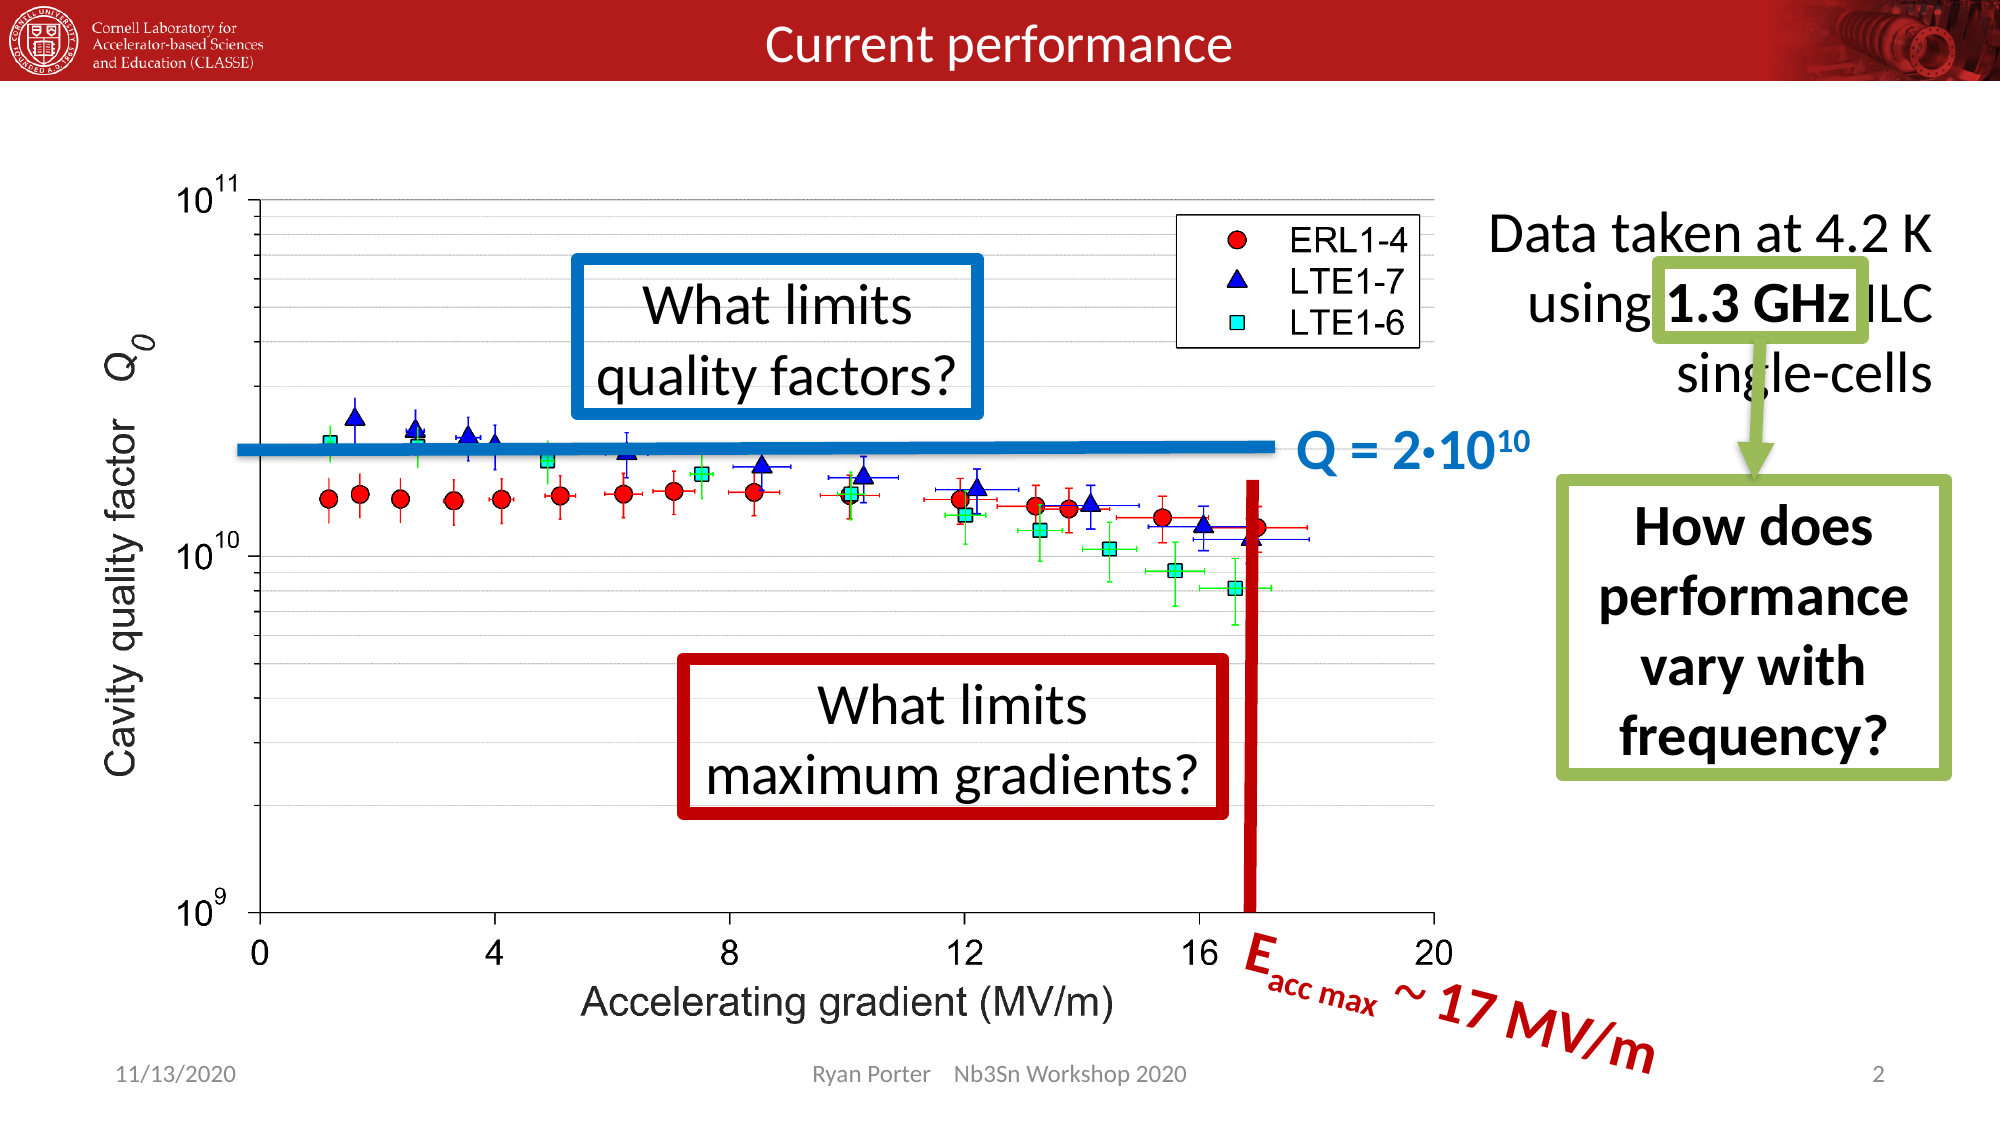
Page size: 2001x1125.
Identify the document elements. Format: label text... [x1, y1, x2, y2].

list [103, 174, 1452, 1025]
slide_number 2 [1433, 1048, 1642, 1103]
footer Ryan Porter Nb3Sn Workshop 2020 [683, 1042, 1317, 1103]
title Current performance [333, 0, 1667, 81]
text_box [1249, 479, 1253, 913]
text_box How does performance vary with frequency? [1562, 479, 1946, 775]
text_box Q = 2·1010 [1457, 404, 1546, 489]
picture [0, 0, 333, 81]
text_box Eacc max ~ 17 MV/m [1380, 956, 1685, 1107]
picture [1667, 0, 2000, 81]
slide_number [99, 1042, 567, 1103]
slide_number 2 [1662, 1042, 1900, 1103]
text_box Data taken at 4.2 K using 1.3 GHz ILC single-cells [1457, 186, 1948, 412]
text_box [1656, 261, 1865, 339]
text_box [237, 446, 1276, 451]
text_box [1753, 337, 1761, 481]
